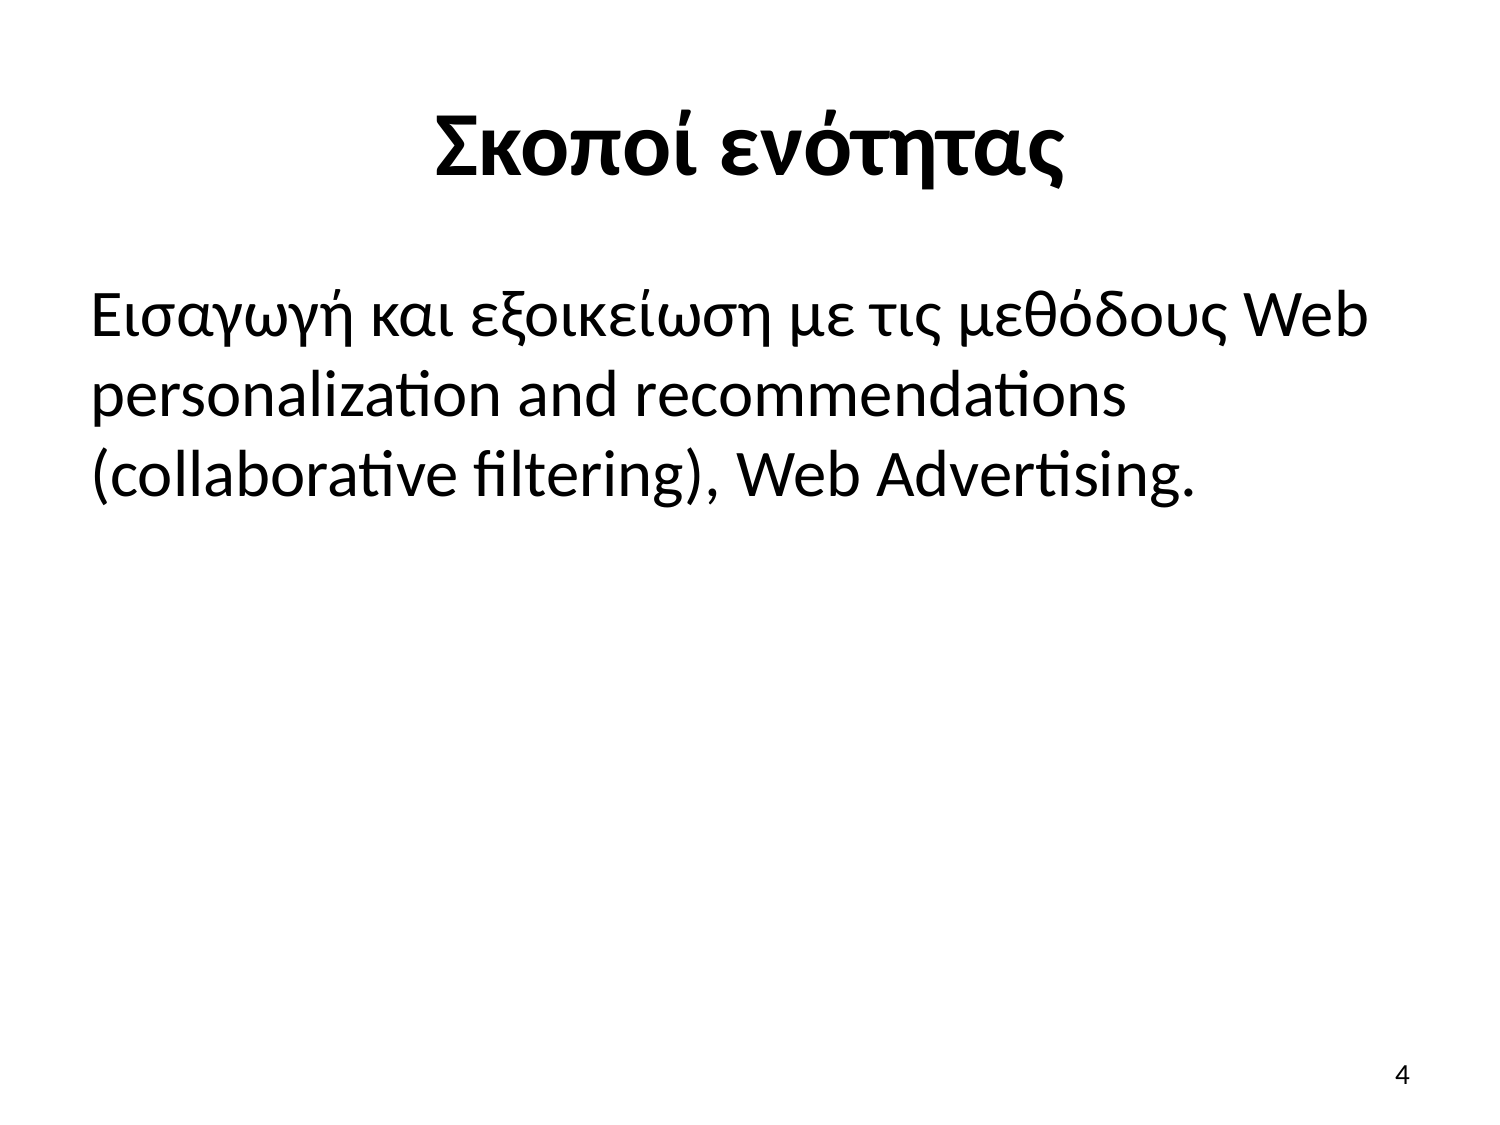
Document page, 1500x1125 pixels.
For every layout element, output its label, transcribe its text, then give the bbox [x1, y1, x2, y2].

list Εισαγωγή και εξοικείωση με τις μεθόδους Web personalization and recommendations (collaborative filtering), Web Advertising. [75, 262, 1425, 1005]
title Σκοποί ενότητας [75, 45, 1425, 233]
slide_number 4 [1074, 1042, 1425, 1103]
